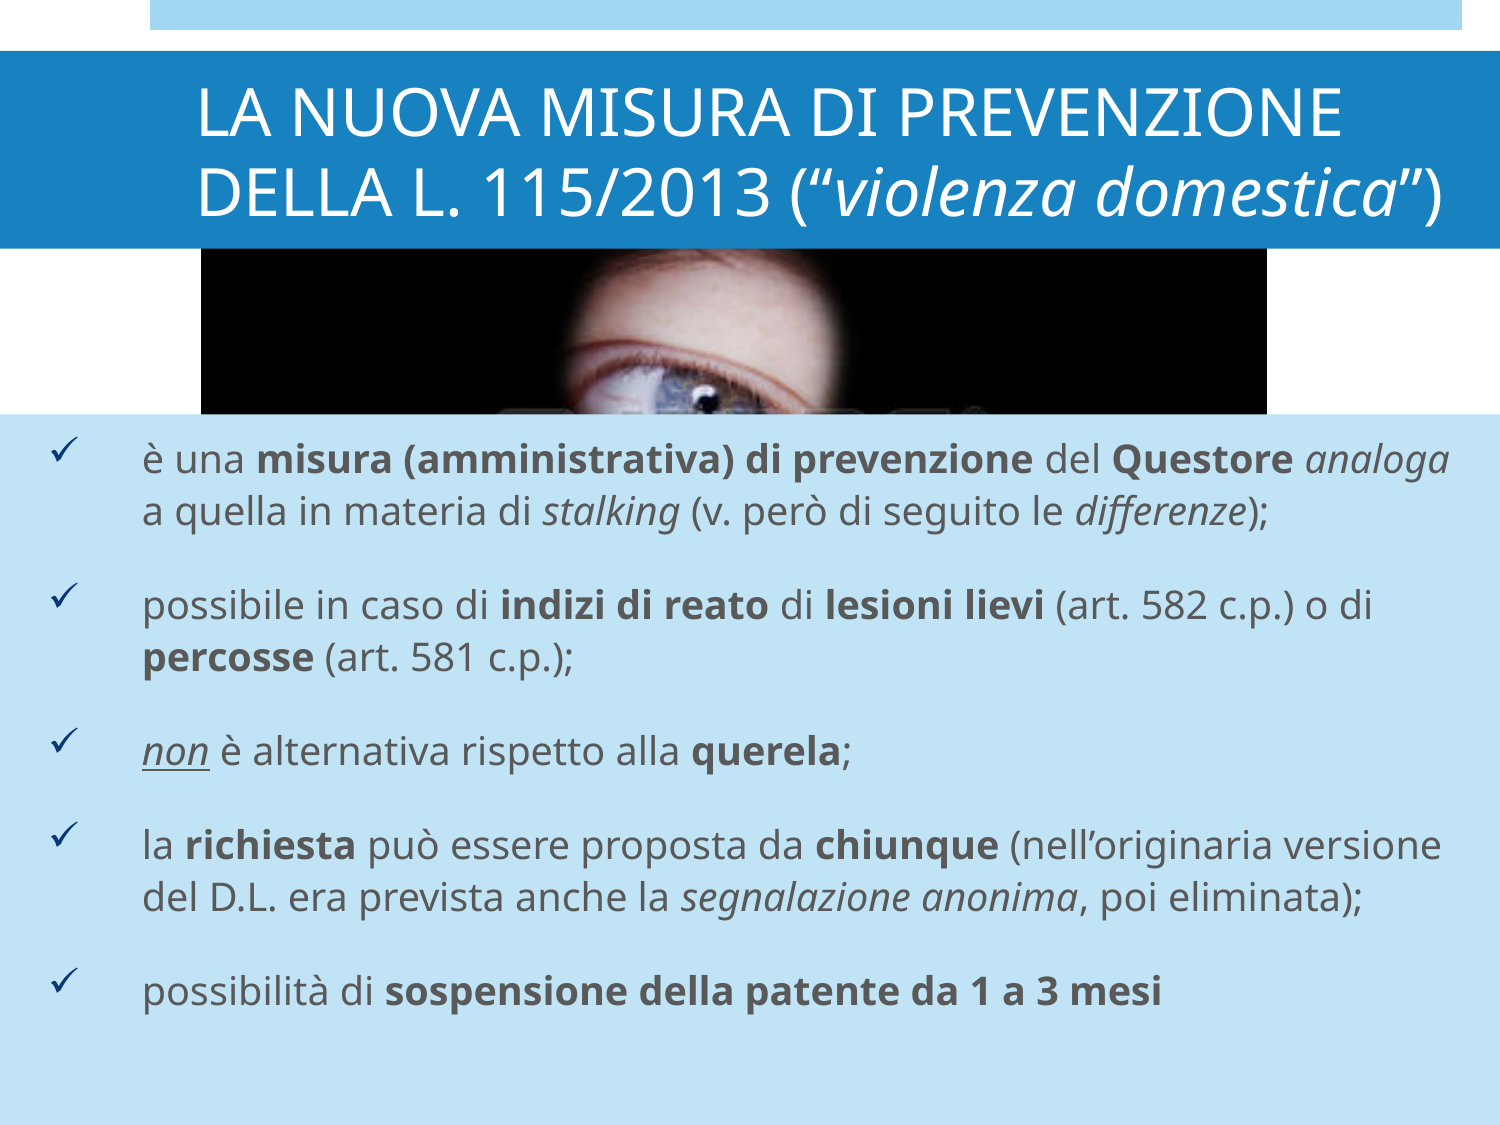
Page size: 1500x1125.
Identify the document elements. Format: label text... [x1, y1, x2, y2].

subtitle è una misura (amministrativa) di prevenzione del Questore analoga a quella in materia di stalking (v. però di seguito le differenze); possibile in caso di indizi di reato di lesioni lievi (art. 582 c.p.) o di percosse (art. 581 c.p.); non è alternativa rispetto alla querela; la richiesta può essere proposta da chiunque (nell’originaria versione del D.L. era prevista anche la segnalazione anonima, poi eliminata); possibilità di sospensione della patente da 1 a 3 mesi [0, 414, 1500, 1125]
picture [201, 100, 1268, 812]
title LA NUOVA MISURA DI PREVENZIONE DELLA L. 115/2013 (“violenza domestica”) [0, 50, 1500, 249]
